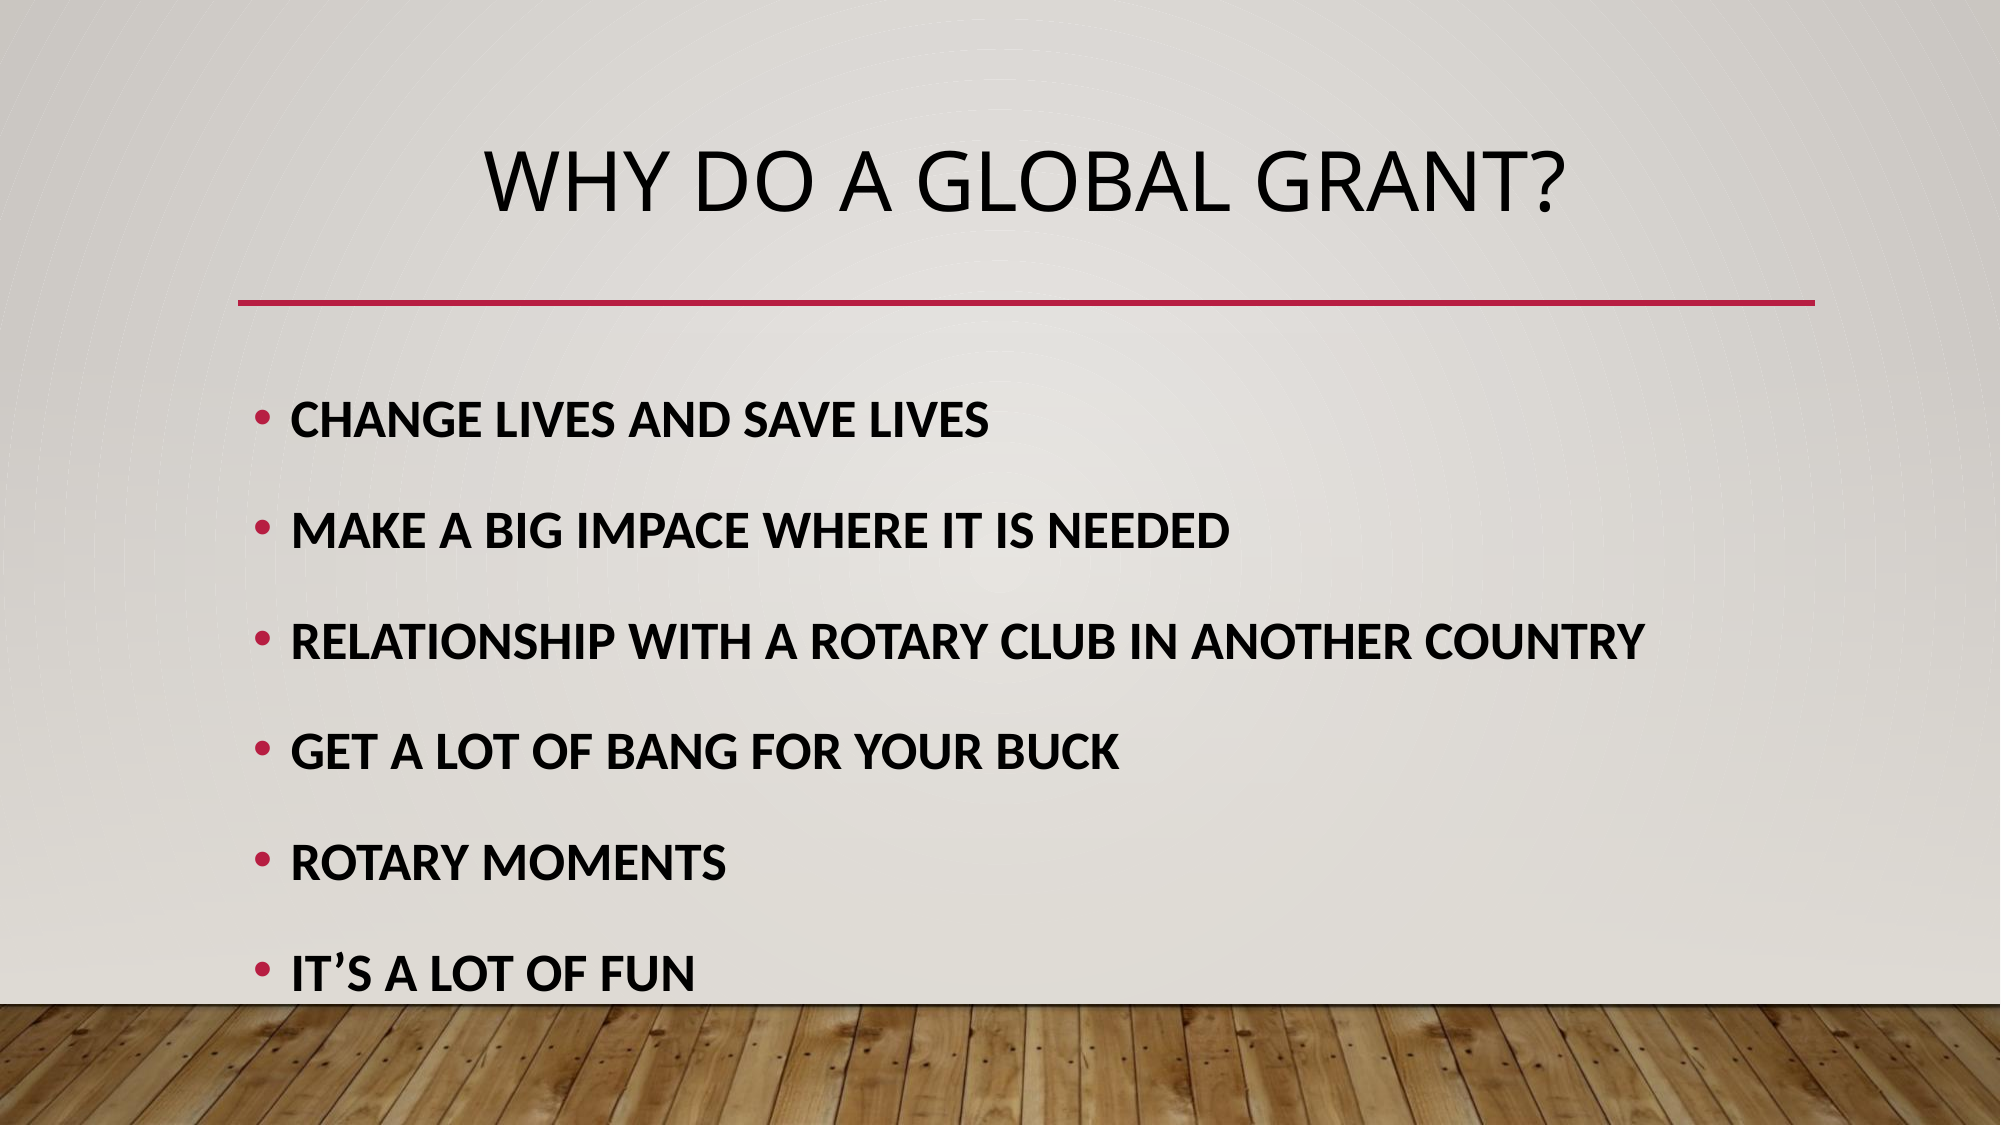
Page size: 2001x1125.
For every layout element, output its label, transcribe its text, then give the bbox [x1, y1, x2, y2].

title Why do a global grant? [238, 131, 1814, 305]
picture [0, 1004, 2000, 1125]
list CHANGE LIVES AND SAVE LIVES MAKE A BIG IMPACE WHERE IT IS NEEDED RELATIONSHIP WITH A ROTARY CLUB IN ANOTHER COUNTRY GET A LOT OF BANG FOR YOUR BUCK ROTARY MOMENTS IT’S A LOT OF FUN [238, 330, 1814, 1017]
